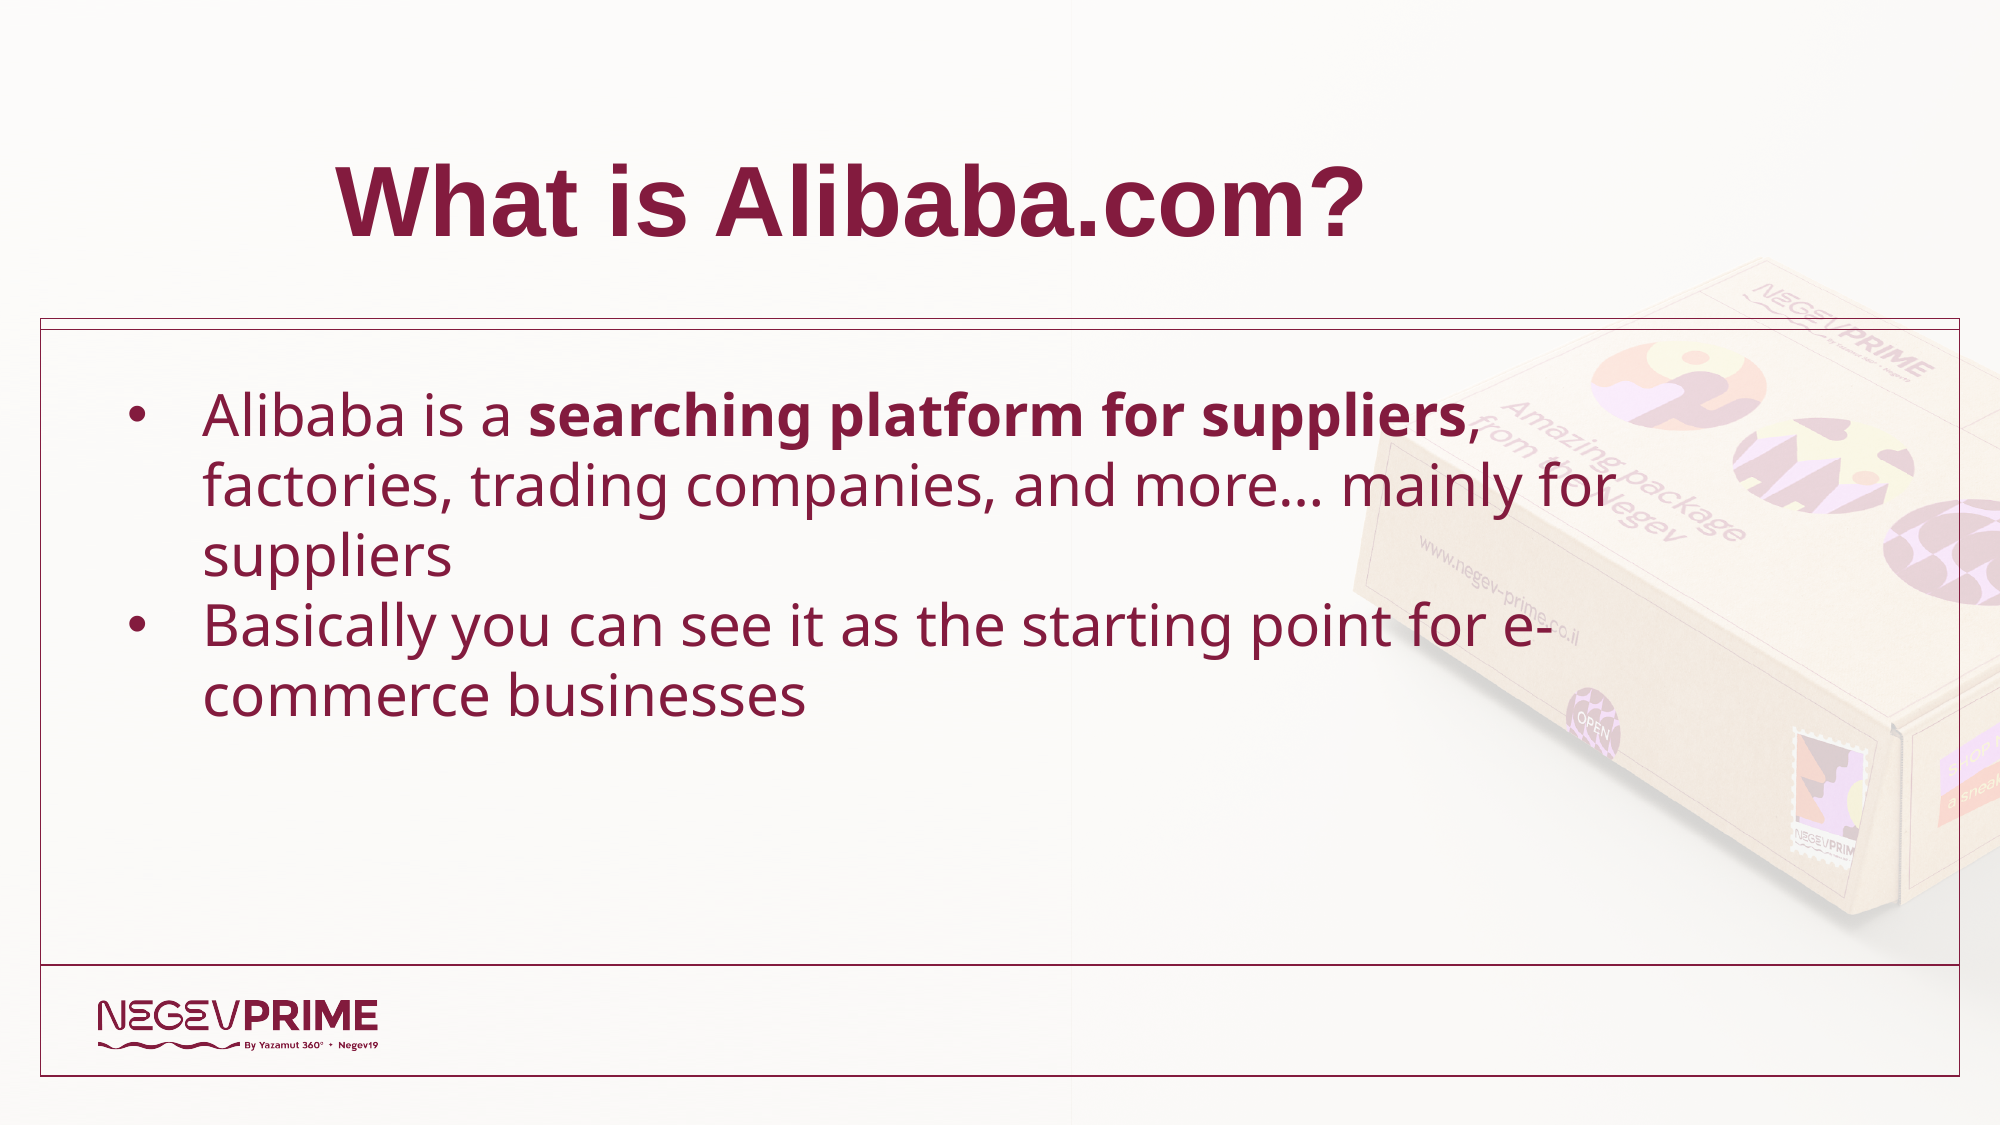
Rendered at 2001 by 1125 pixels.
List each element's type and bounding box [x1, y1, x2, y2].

picture [97, 1000, 378, 1051]
text_box [0, 0, 2000, 1125]
